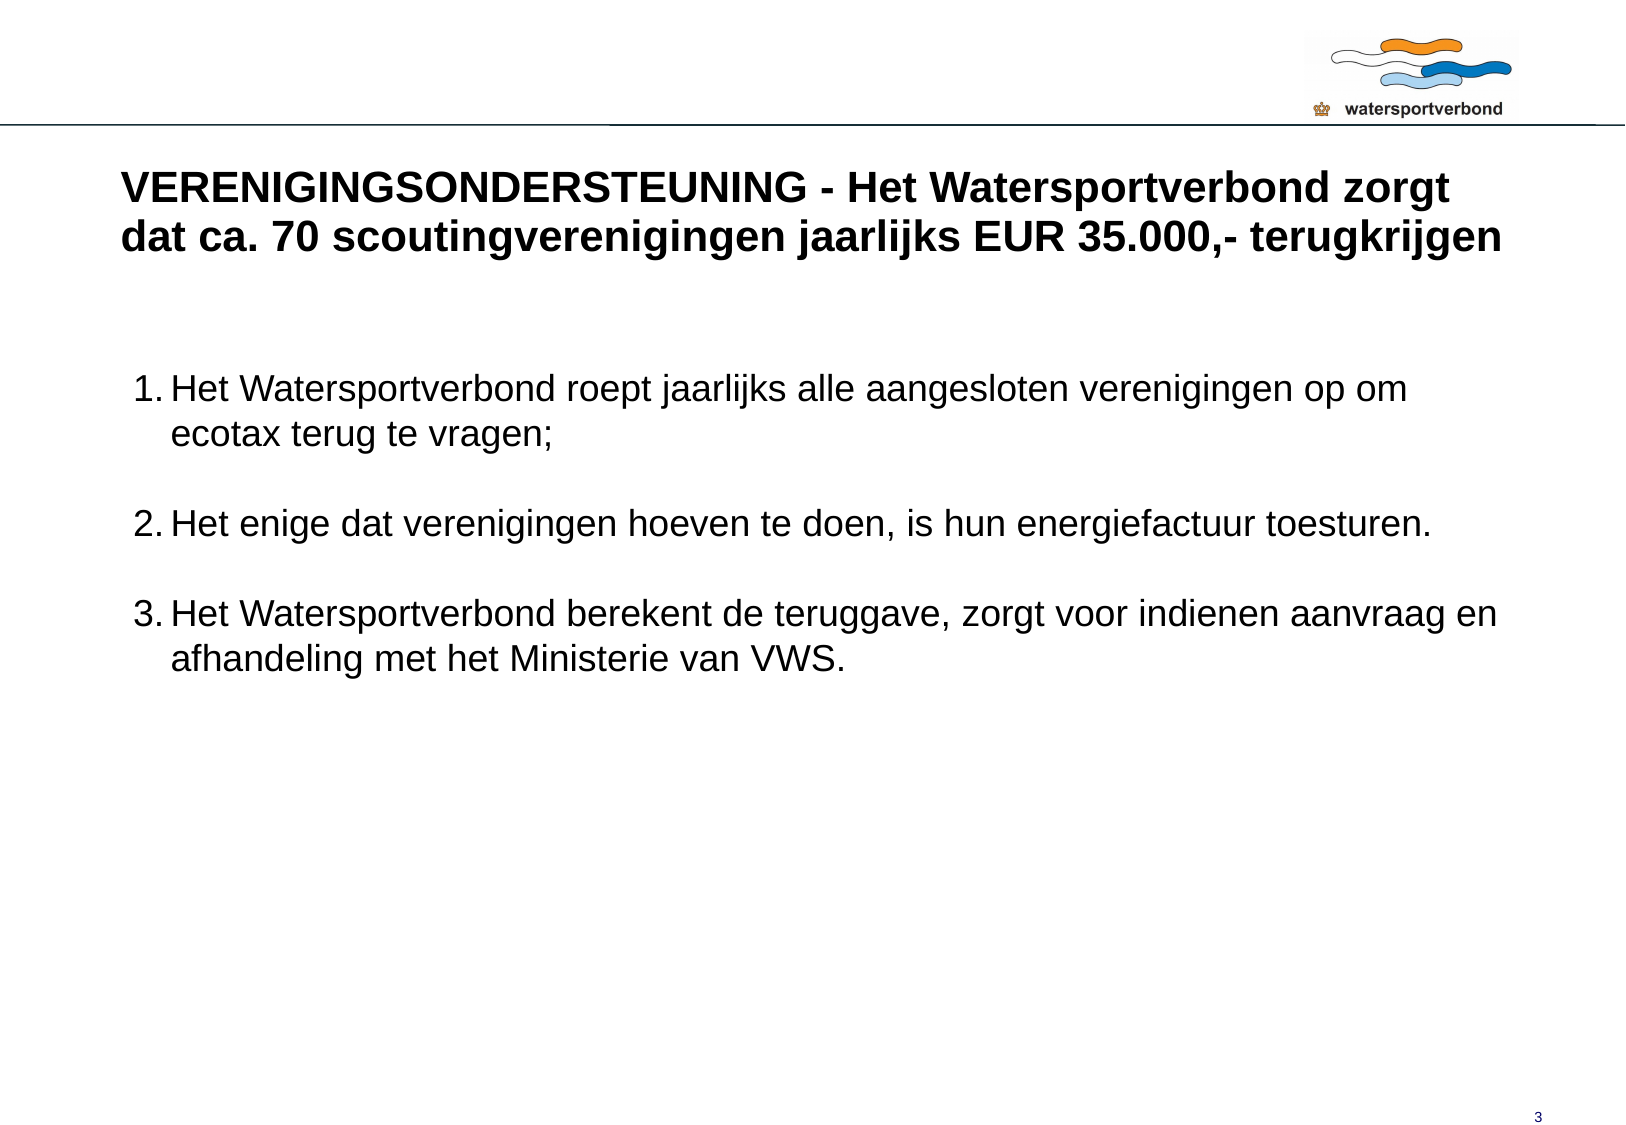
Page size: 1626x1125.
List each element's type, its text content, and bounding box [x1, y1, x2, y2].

text_box Het Watersportverbond roept jaarlijks alle aangesloten verenigingen op om ecotax terug te vragen; Het enige dat verenigingen hoeven te doen, is hun energiefactuur toesturen. Het Watersportverbond berekent de teruggave, zorgt voor indienen aanvraag en afhandeling met het Ministerie van VWS. [118, 356, 1522, 721]
text_box 2 [1519, 1100, 1573, 1125]
text_box VERENIGINGSONDERSTEUNING - Het Watersportverbond zorgt dat ca. 70 scoutingverenigingen jaarlijks EUR 35.000,- terugkrijgen [120, 163, 1522, 273]
picture [1304, 30, 1519, 124]
